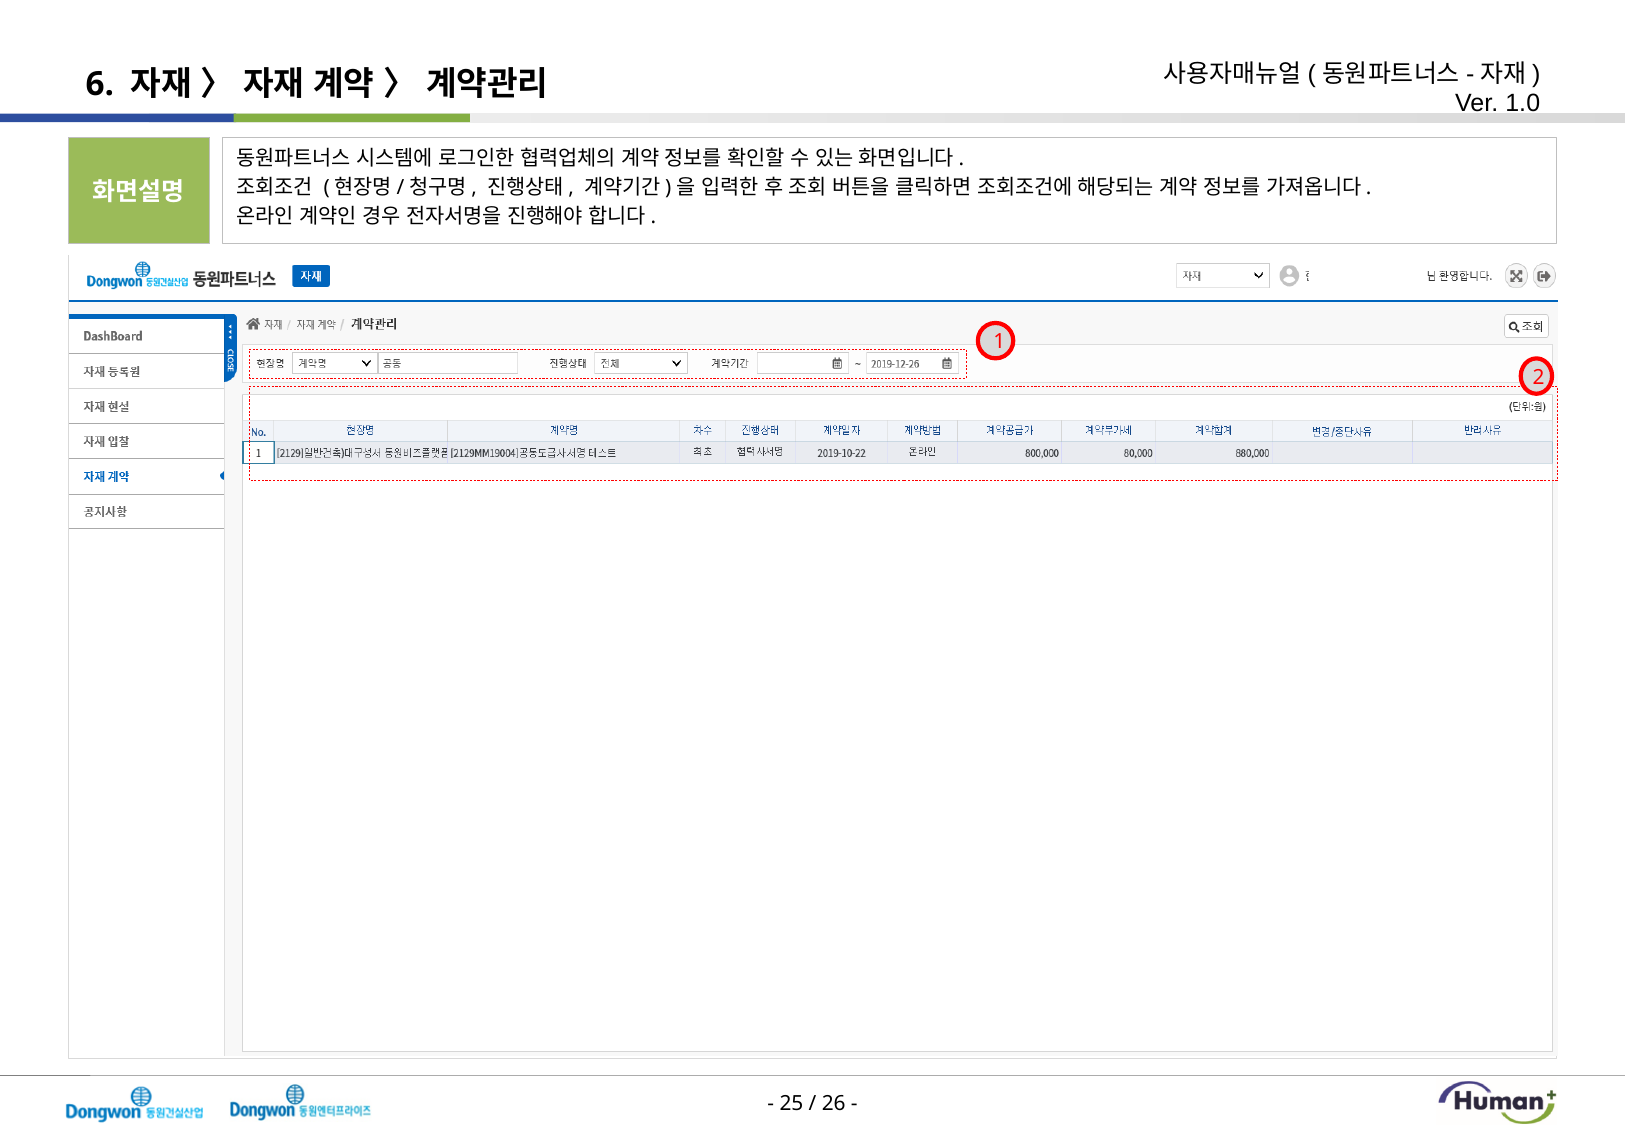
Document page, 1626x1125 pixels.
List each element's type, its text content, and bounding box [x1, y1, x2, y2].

picture [229, 1083, 372, 1122]
list 동원파트너스 시스템에 로그인한 협력업체의 계약 정보를 확인할 수 있는 화면입니다. 조회조건 (현장명/청구명, 진행상태, 계약기간)을 입력한 후 조회 버튼을 클릭하면 조회조건에 해당되는 계약 정보를 가져옵니다. 온라인 계약인 경우 전자서명을 진행해야 합니다. [221, 137, 1557, 244]
title 6. 자재 〉 자재 계약 〉 계약관리 [70, 51, 1085, 114]
picture [69, 254, 1559, 1056]
picture [62, 1083, 205, 1124]
picture [1436, 1077, 1557, 1125]
